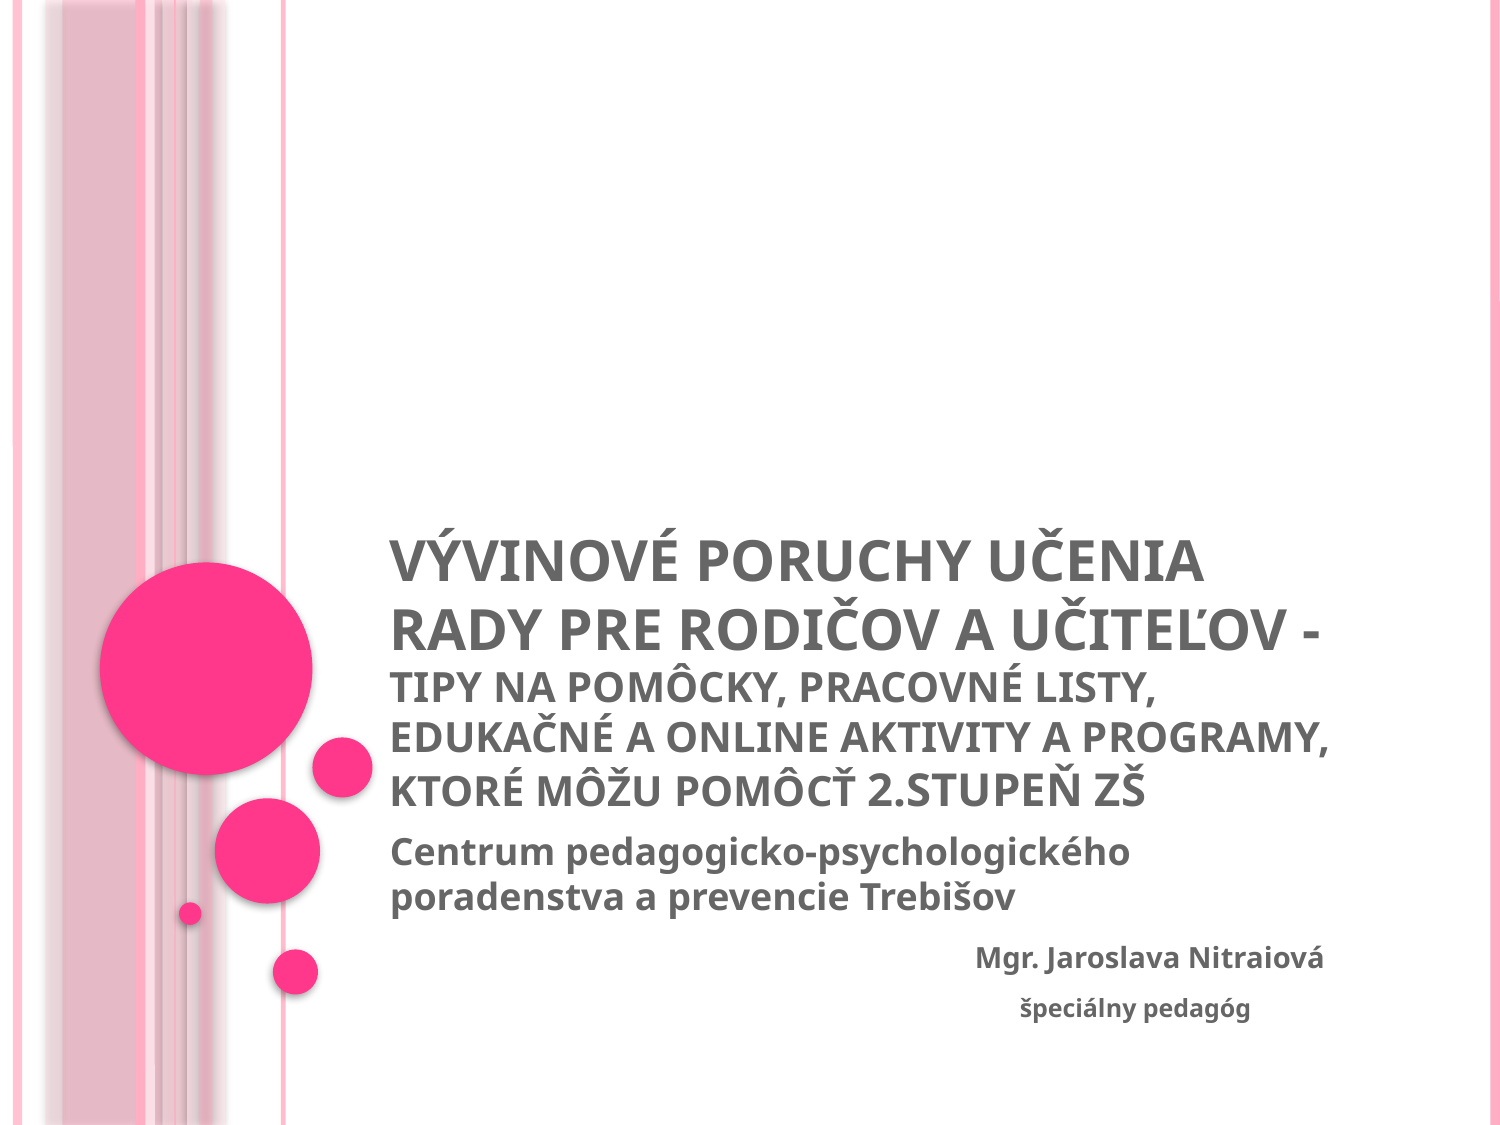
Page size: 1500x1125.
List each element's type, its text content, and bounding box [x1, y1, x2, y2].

subtitle Centrum pedagogicko-psychologického poradenstva a prevencie Trebišov Mgr. Jaroslava Nitraiová špeciálny pedagóg [375, 820, 1388, 1046]
title Vývinové poruchy učenia rady pre rodičov a učiteľov - tipy na pomôcky, pracovné listy, edukačné a online aktivity a programy, ktoré môžu pomôcť 2.stupeň ZŠ [375, 512, 1388, 820]
